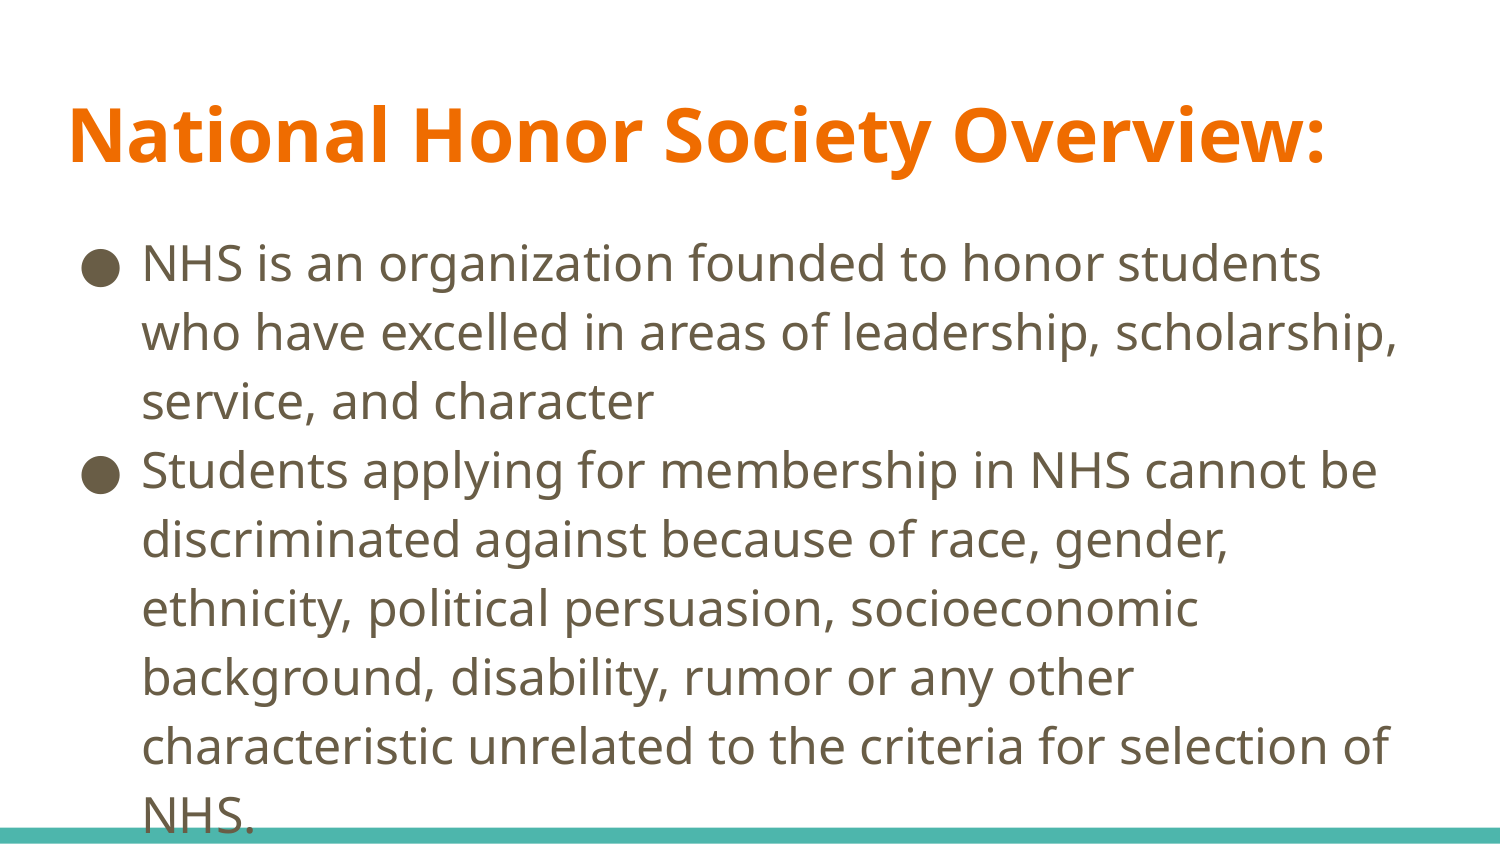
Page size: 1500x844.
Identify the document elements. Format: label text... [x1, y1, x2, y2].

list NHS is an organization founded to honor students who have excelled in areas of leadership, scholarship, service, and character Students applying for membership in NHS cannot be discriminated against because of race, gender, ethnicity, political persuasion, socioeconomic background, disability, rumor or any other characteristic unrelated to the criteria for selection of NHS. [51, 207, 1449, 750]
title National Honor Society Overview: [51, 72, 1449, 189]
